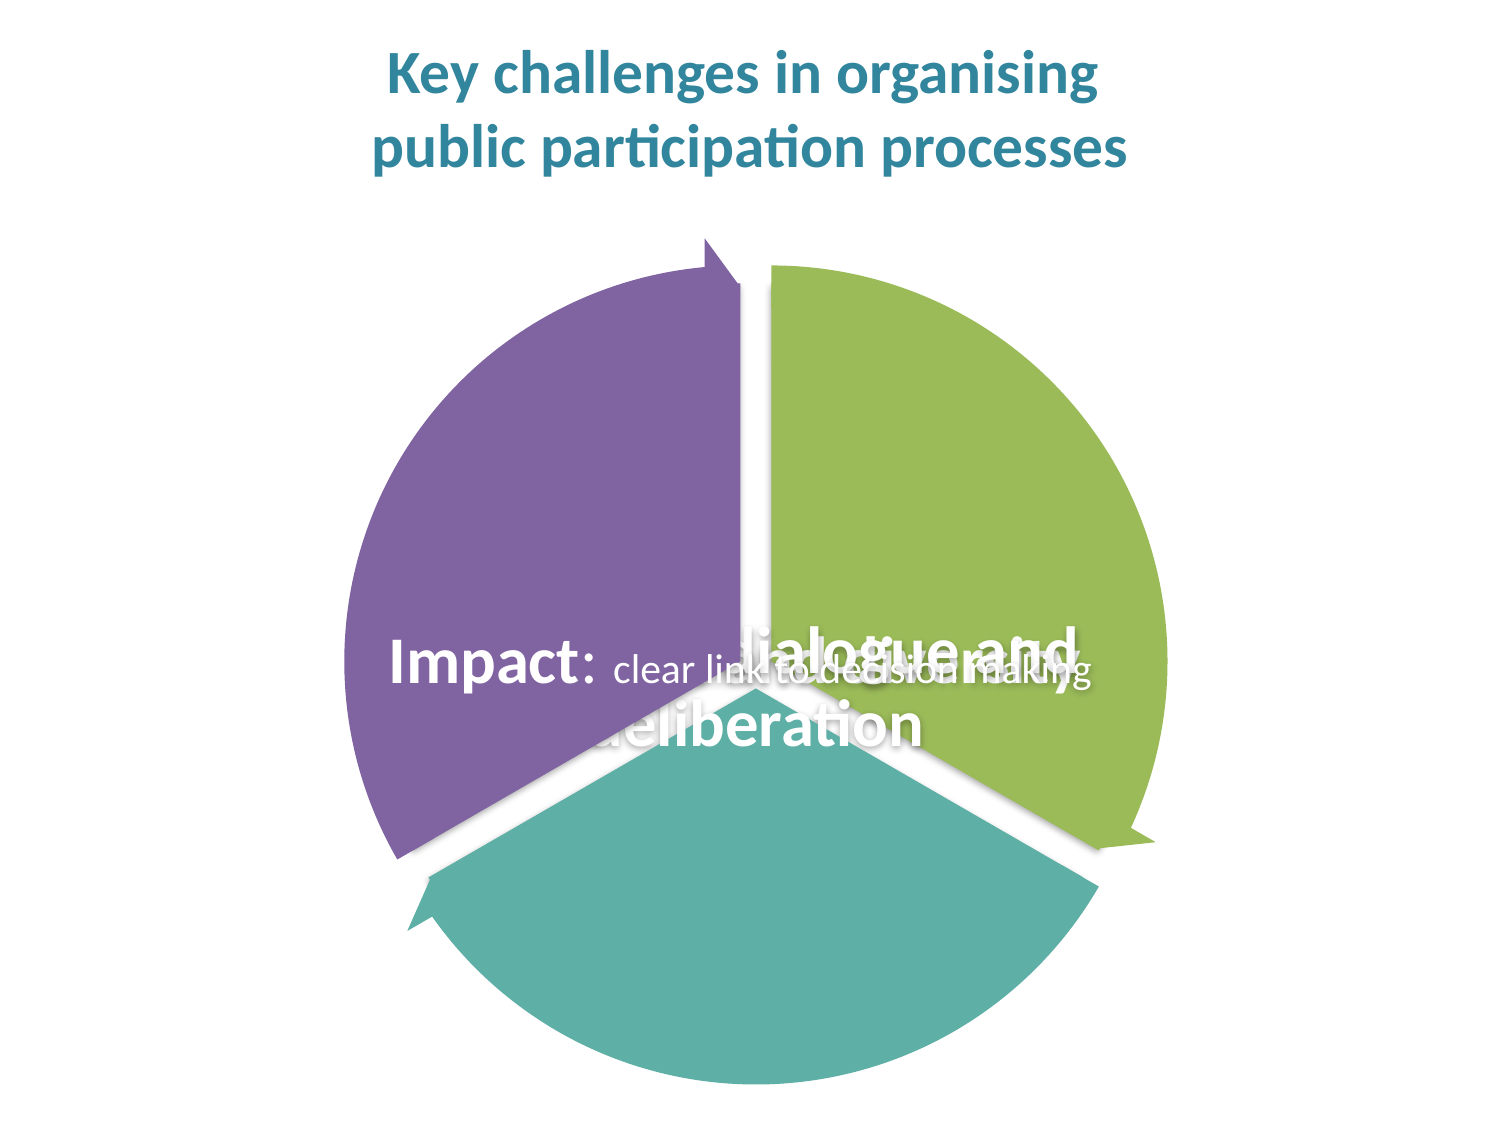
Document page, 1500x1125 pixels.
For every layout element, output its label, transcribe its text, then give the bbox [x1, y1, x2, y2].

title Key challenges in organising public participation processes [75, 24, 1425, 188]
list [29, 224, 1483, 1125]
